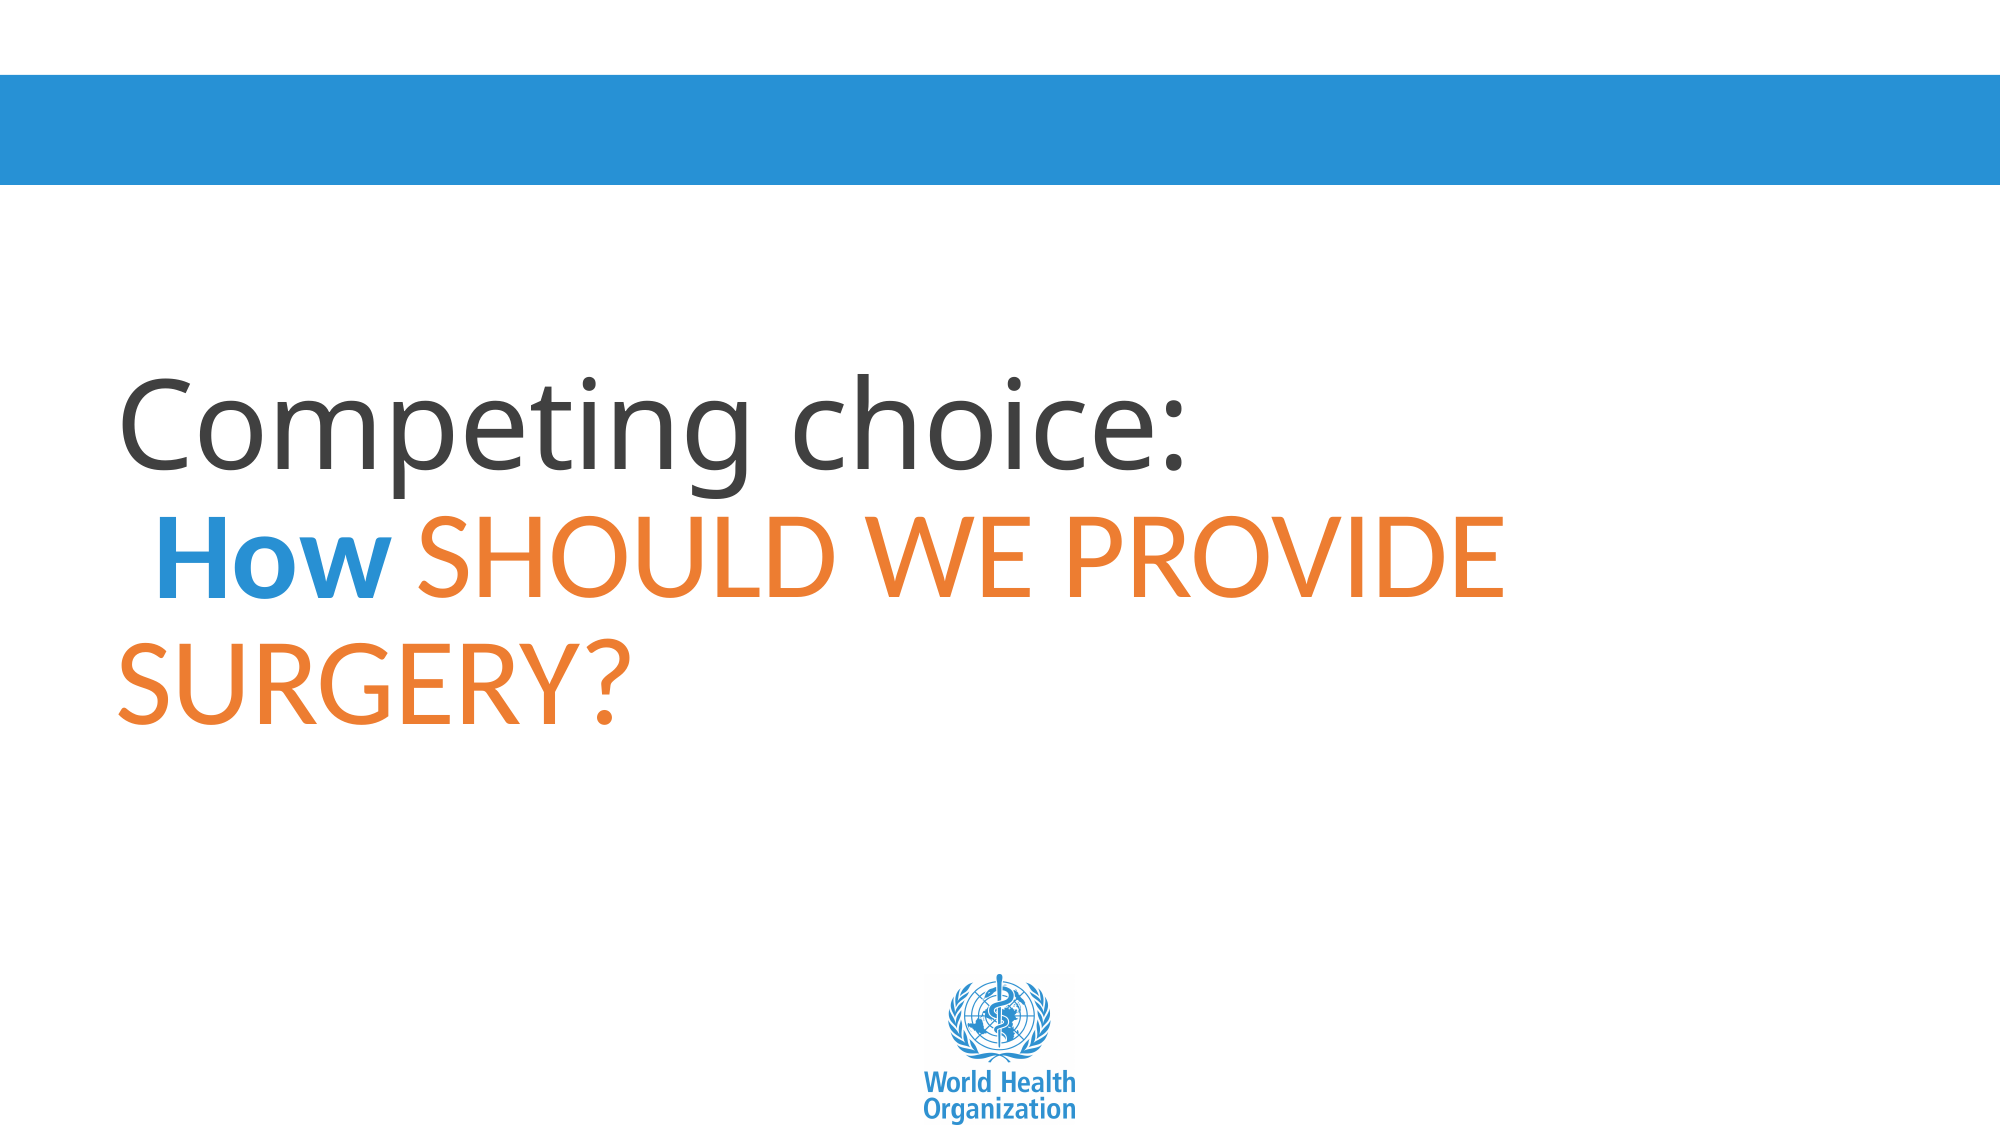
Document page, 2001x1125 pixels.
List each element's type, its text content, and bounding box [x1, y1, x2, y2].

picture [924, 974, 1075, 1125]
text_box Competing choice: should we provide surgery? [100, 360, 1840, 523]
text_box How [138, 465, 408, 631]
